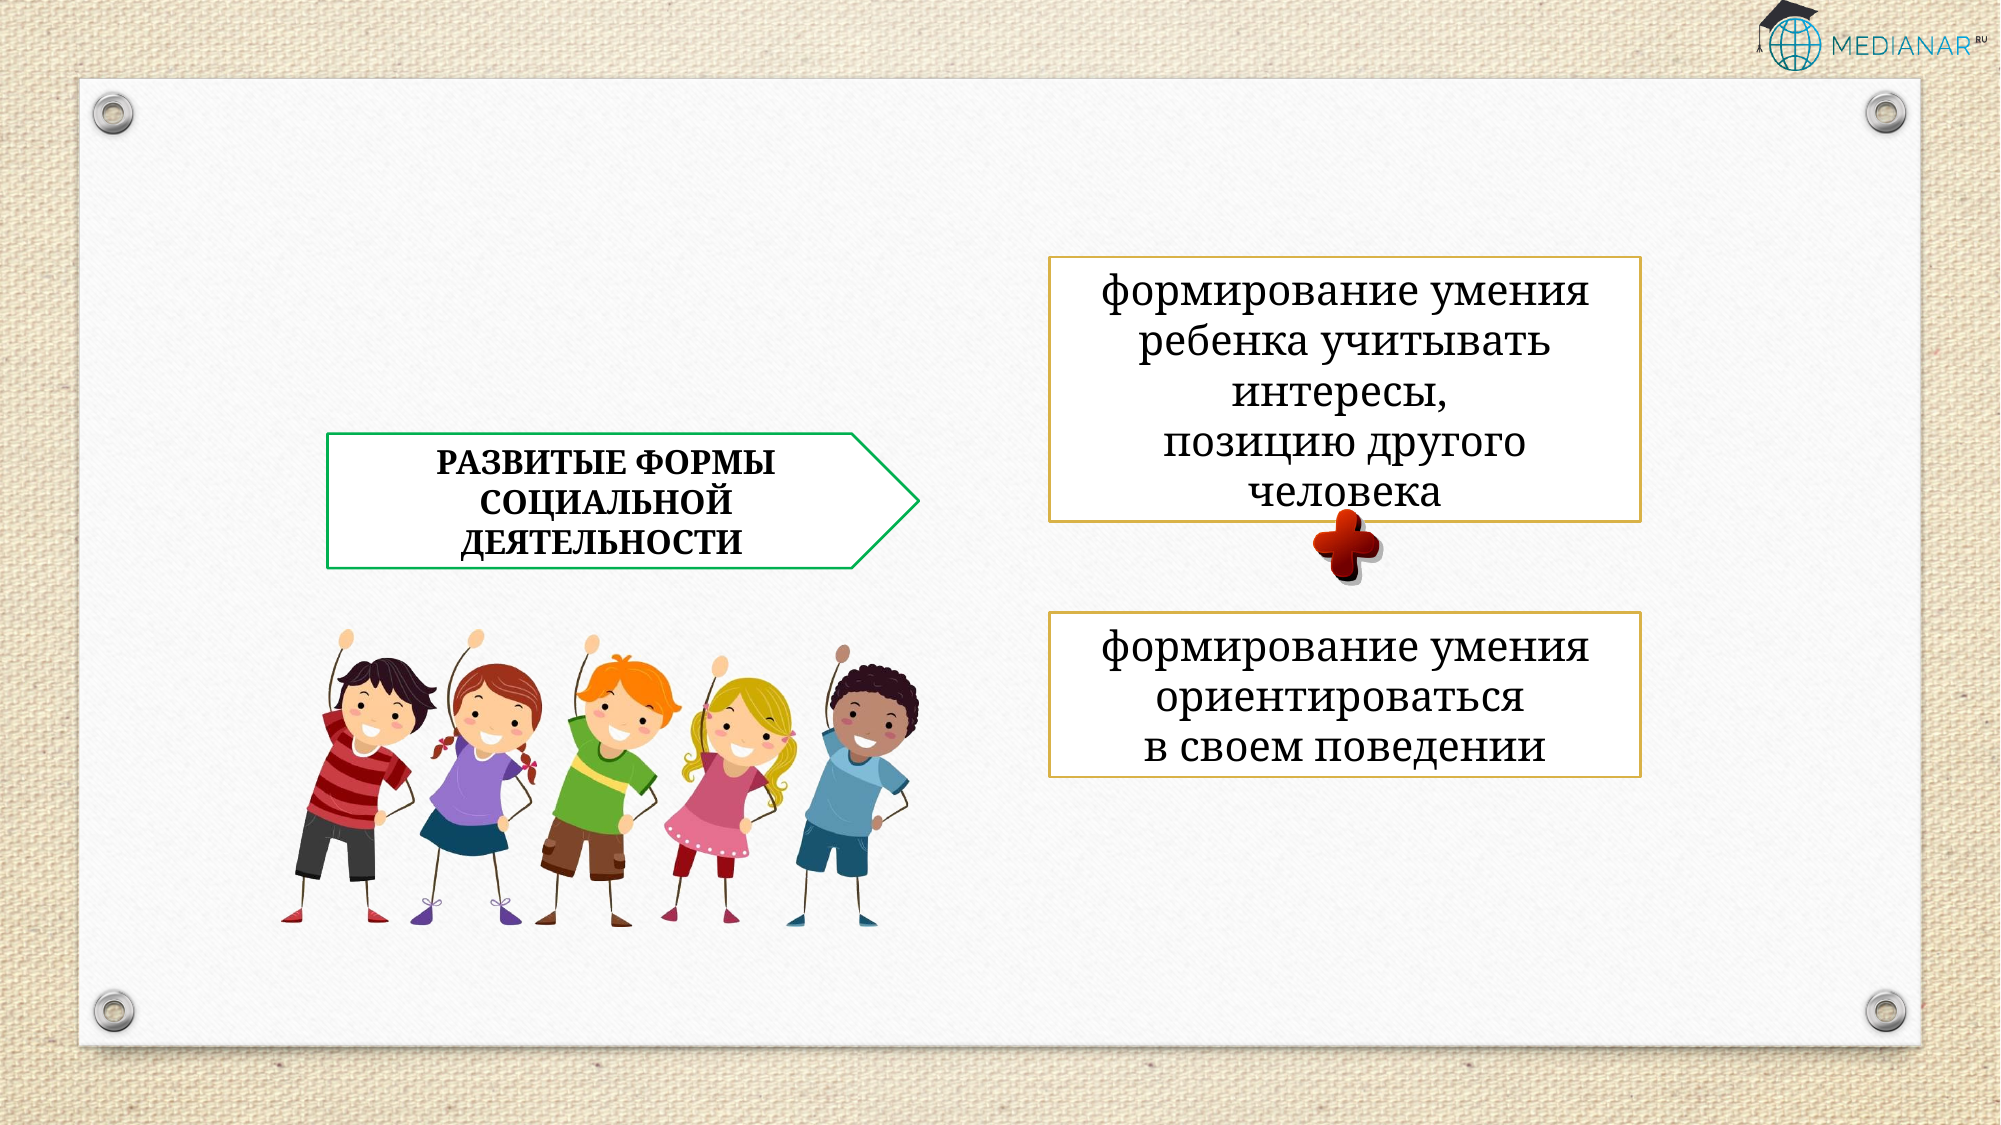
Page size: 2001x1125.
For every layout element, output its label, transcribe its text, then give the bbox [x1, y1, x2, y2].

text_box формирование умения ориентироваться в своем поведении [1048, 611, 1642, 778]
text_box формирование умения ребенка учитывать интересы, позицию другого человека [1048, 256, 1642, 523]
picture [0, 0, 2001, 1125]
text_box РАЗВИТЫЕ ФОРМЫ СОЦИАЛЬНОЙ ДЕЯТЕЛЬНОСТИ [326, 432, 920, 570]
